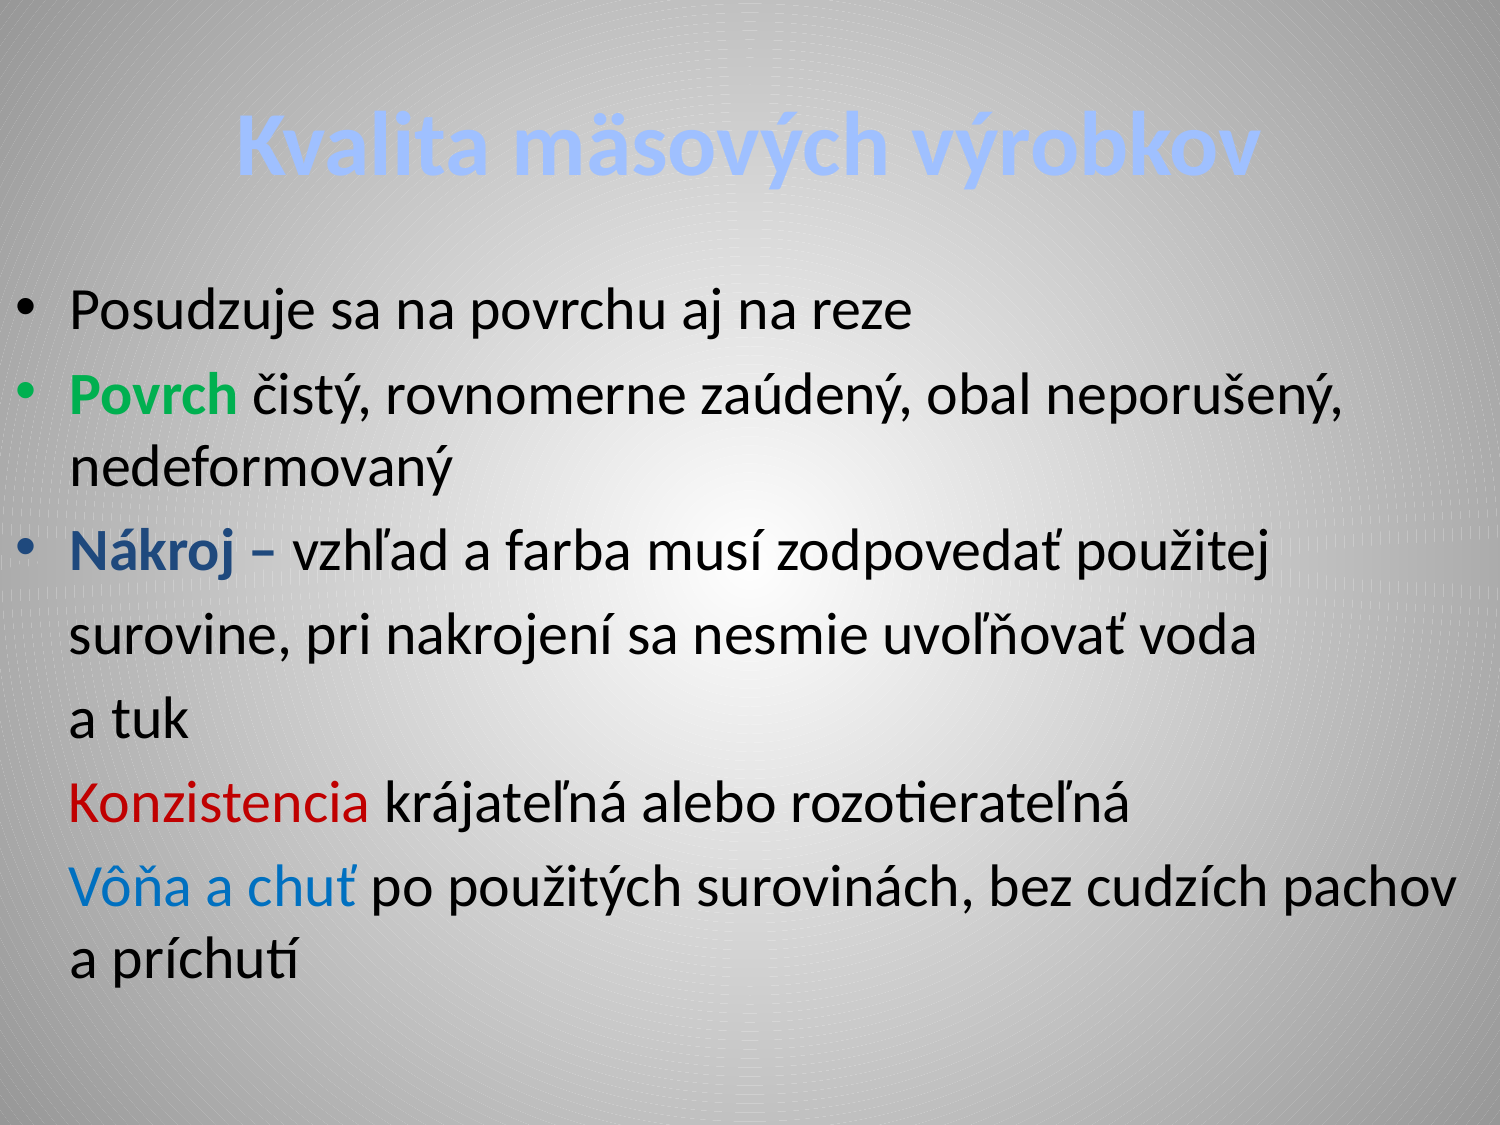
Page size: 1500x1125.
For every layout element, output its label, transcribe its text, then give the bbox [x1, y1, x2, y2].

title Kvalita mäsových výrobkov [75, 45, 1425, 233]
list Posudzuje sa na povrchu aj na reze Povrch čistý, rovnomerne zaúdený, obal neporušený, nedeformovaný Nákroj – vzhľad a farba musí zodpovedať použitej surovine, pri nakrojení sa nesmie uvoľňovať voda a tuk Konzistencia krájateľná alebo rozotierateľná Vôňa a chuť po použitých surovinách, bez cudzích pachov a príchutí [0, 262, 1500, 1005]
